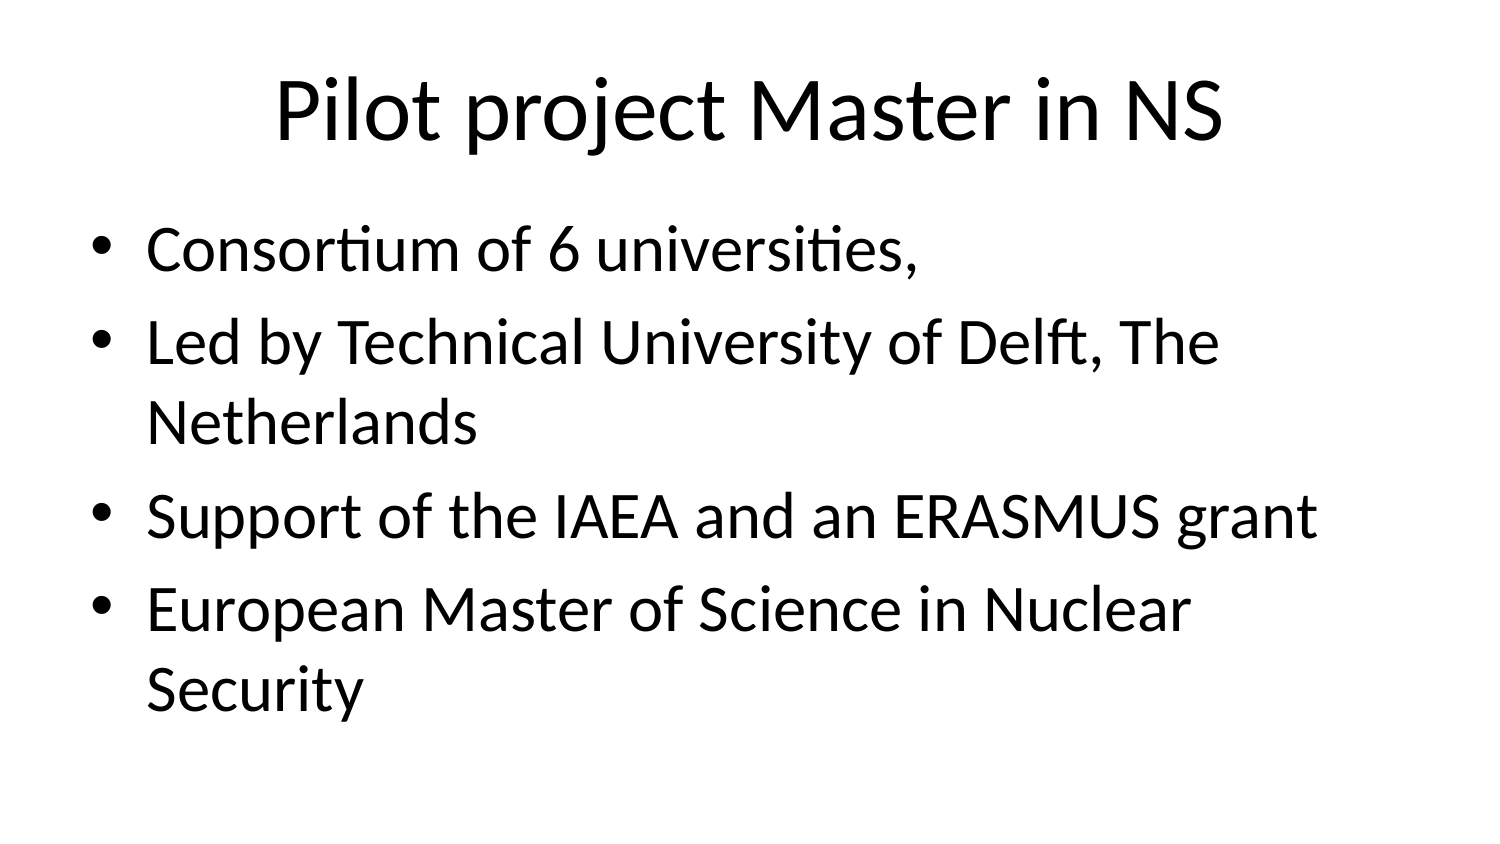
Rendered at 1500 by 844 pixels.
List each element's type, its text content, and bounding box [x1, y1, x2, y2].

title Pilot project Master in NS [75, 33, 1425, 175]
list Consortium of 6 universities, Led by Technical University of Delft, The Netherlands Support of the IAEA and an ERASMUS grant European Master of Science in Nuclear Security [75, 196, 1425, 754]
